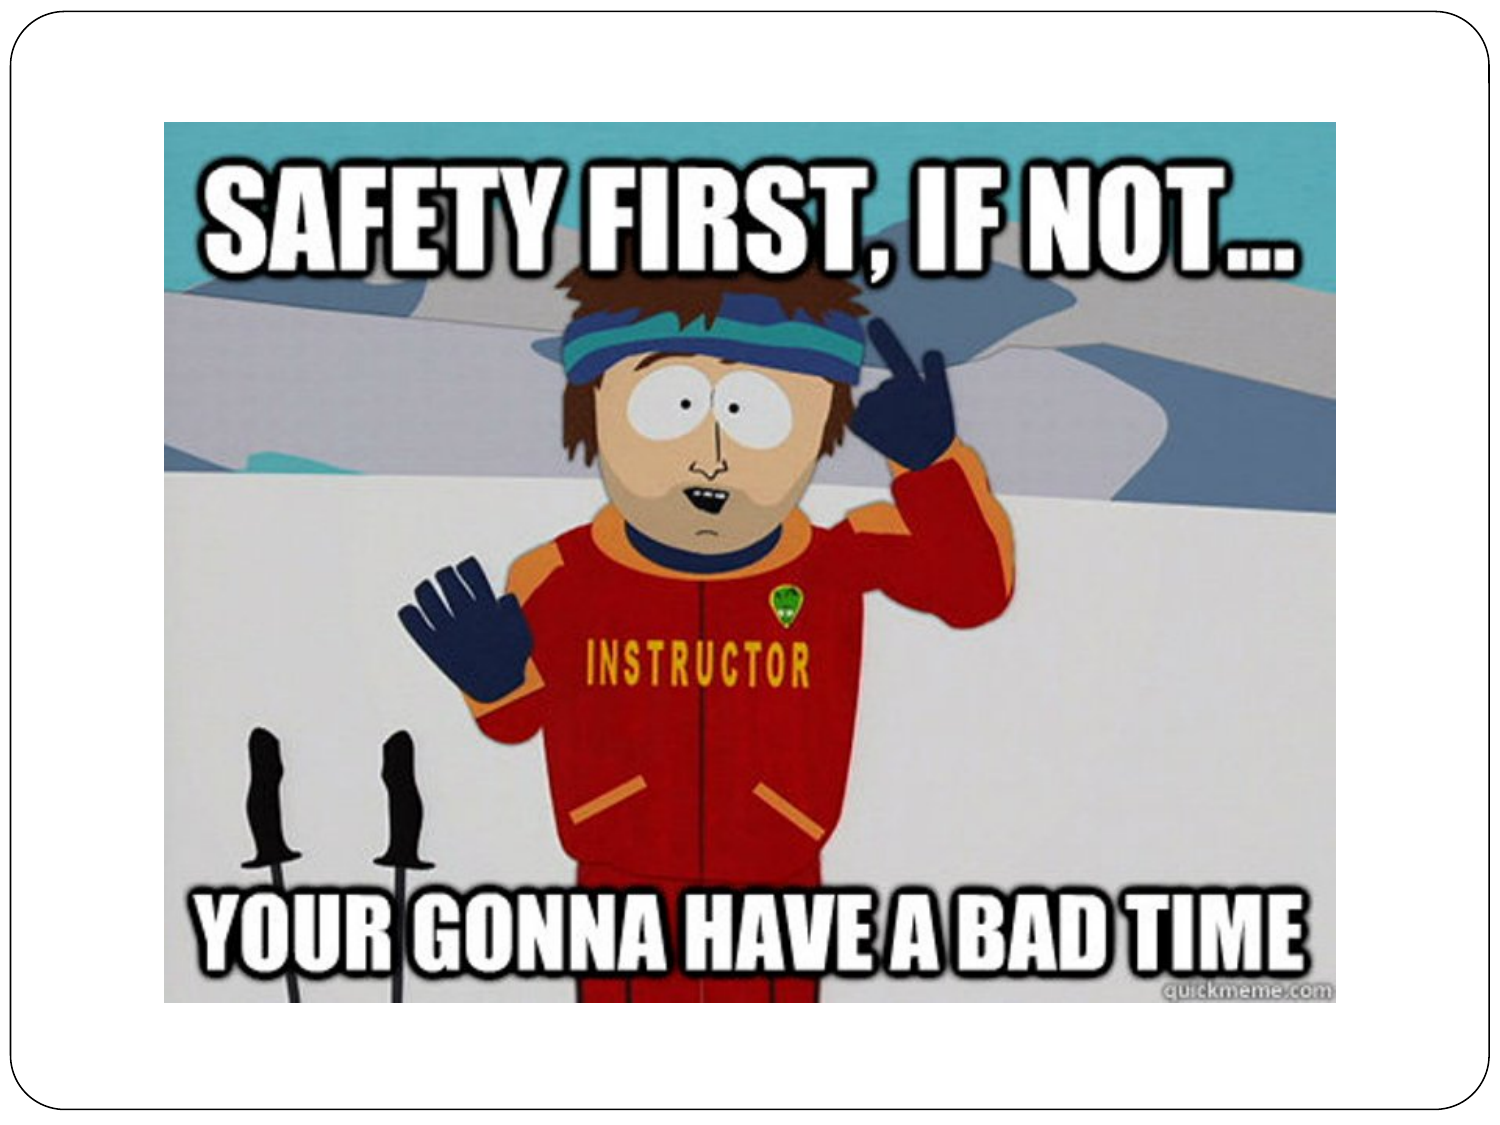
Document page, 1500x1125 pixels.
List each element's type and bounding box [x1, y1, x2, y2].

picture [163, 122, 1337, 1003]
